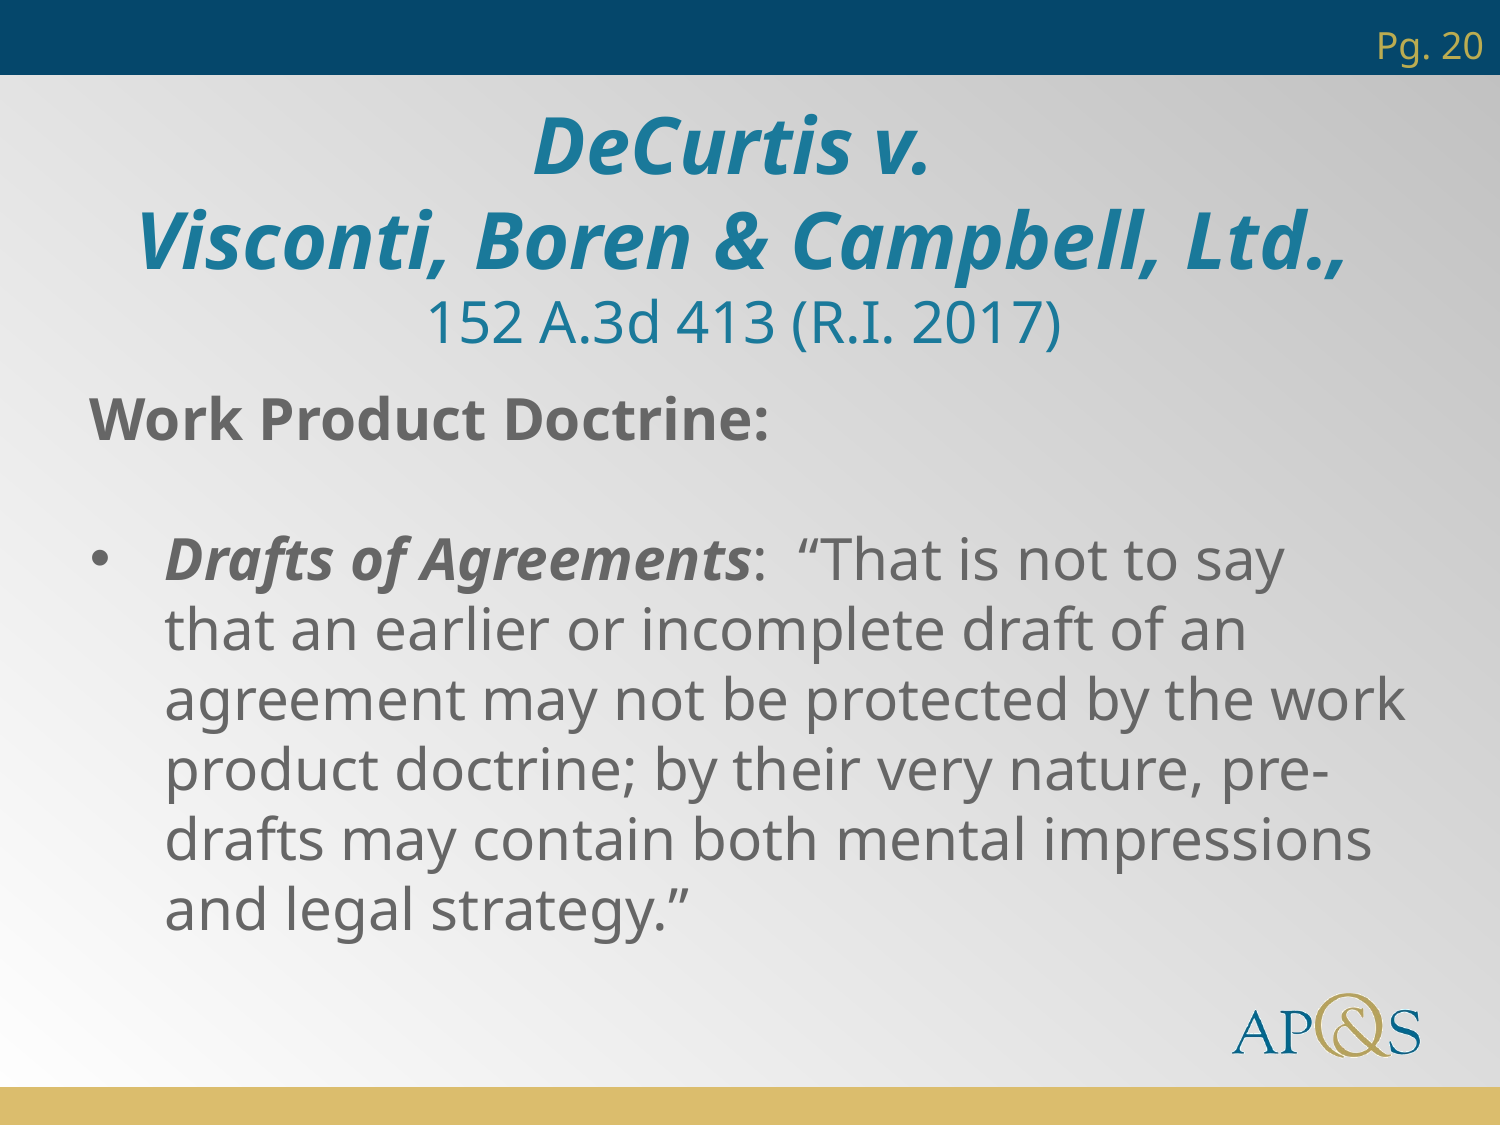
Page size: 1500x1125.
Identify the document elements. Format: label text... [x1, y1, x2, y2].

text_box Pg. 20 [1361, 14, 1500, 75]
text_box DeCurtis v. Visconti, Boren & Campbell, Ltd., 152 A.3d 413 (R.I. 2017) [74, 87, 1413, 363]
text_box Work Product Doctrine: Drafts of Agreements: “That is not to say that an earlier or incomplete draft of an agreement may not be protected by the work product doctrine; by their very nature, pre-drafts may contain both mental impressions and legal strategy.” [74, 375, 1425, 1080]
